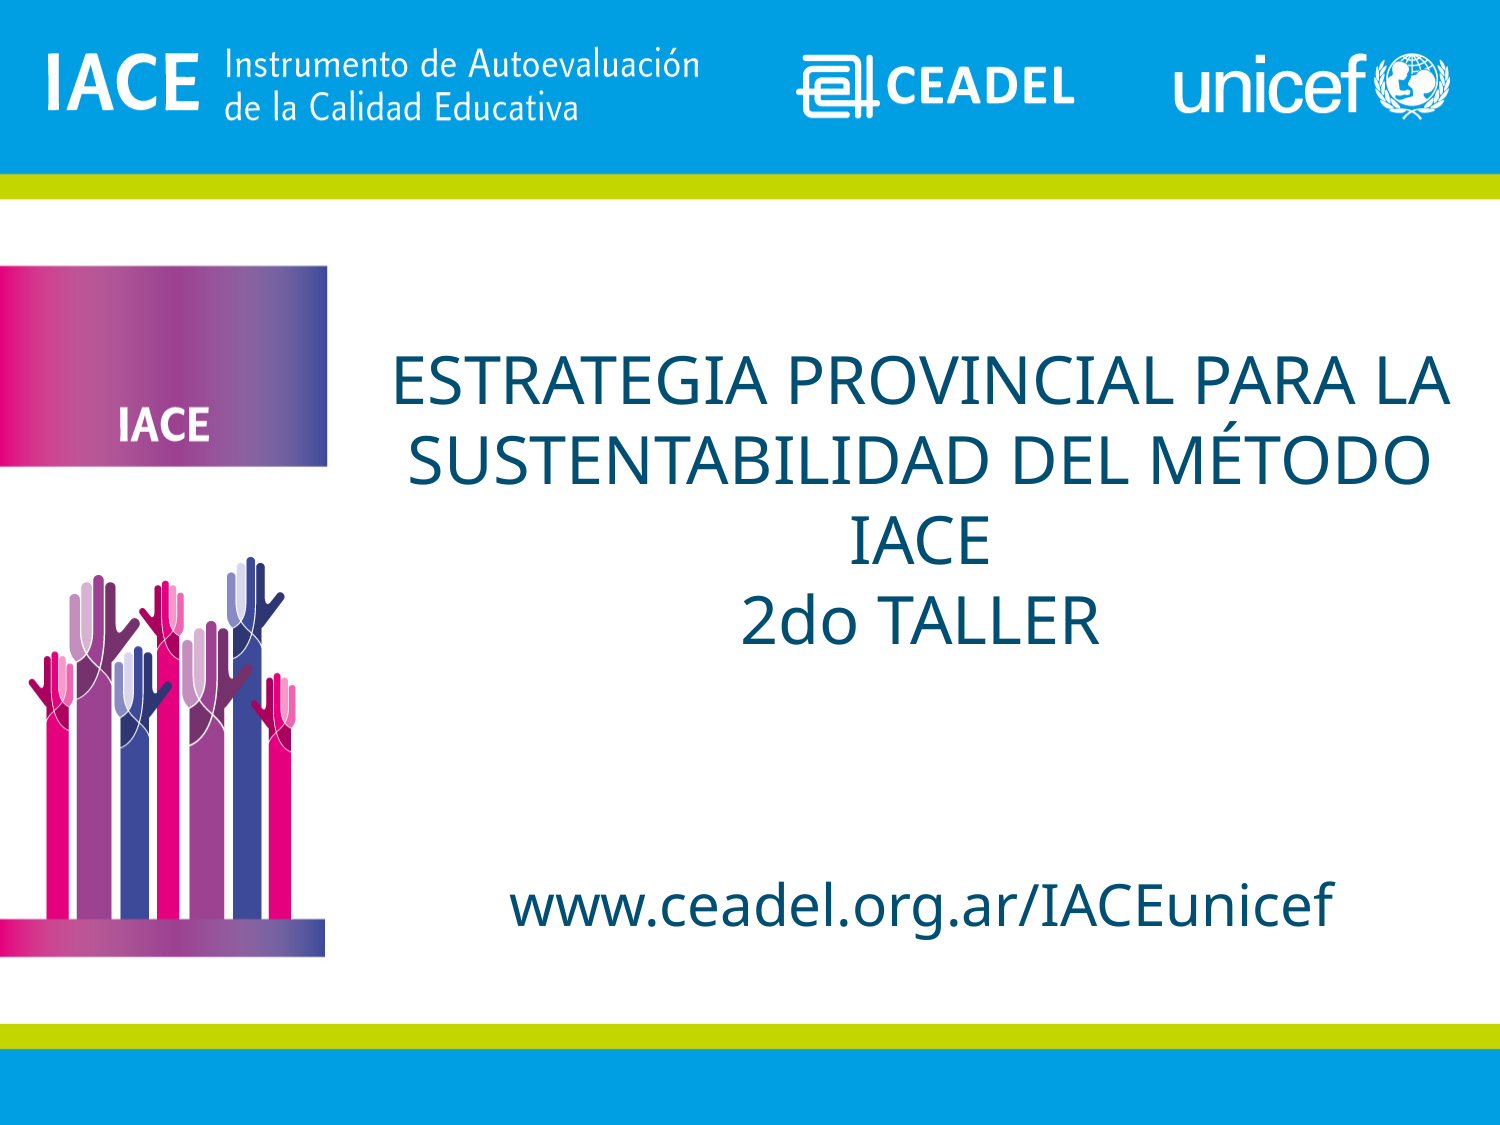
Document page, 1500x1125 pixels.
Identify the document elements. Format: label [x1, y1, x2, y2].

picture [494, 102, 505, 120]
picture [344, 59, 357, 77]
picture [1257, 73, 1264, 112]
picture [297, 59, 309, 77]
picture [640, 59, 651, 77]
picture [665, 59, 679, 77]
picture [405, 92, 419, 120]
picture [1269, 72, 1302, 113]
picture [543, 59, 557, 77]
picture [437, 93, 450, 120]
picture [565, 102, 576, 120]
picture [484, 103, 488, 120]
picture [685, 59, 689, 76]
picture [381, 53, 389, 77]
picture [368, 92, 382, 120]
picture [1256, 55, 1264, 63]
picture [311, 93, 328, 120]
picture [613, 59, 617, 76]
picture [987, 67, 1016, 103]
picture [622, 59, 634, 77]
picture [270, 53, 278, 77]
picture [442, 59, 455, 77]
picture [1341, 54, 1366, 112]
picture [166, 54, 198, 110]
picture [363, 60, 367, 77]
picture [476, 103, 483, 120]
picture [389, 102, 399, 120]
picture [797, 55, 879, 118]
picture [285, 102, 295, 119]
picture [560, 59, 569, 77]
picture [510, 102, 522, 120]
picture [0, 174, 1500, 1049]
picture [1055, 67, 1074, 103]
picture [495, 59, 502, 77]
picture [392, 59, 407, 77]
picture [422, 49, 436, 77]
picture [1402, 54, 1422, 61]
picture [243, 59, 250, 76]
picture [547, 103, 556, 120]
picture [604, 59, 612, 77]
picture [503, 59, 507, 77]
picture [335, 102, 345, 119]
picture [226, 92, 240, 120]
picture [237, 59, 241, 77]
picture [948, 67, 980, 103]
picture [117, 54, 156, 110]
picture [578, 59, 589, 77]
picture [527, 96, 535, 120]
picture [888, 67, 914, 104]
picture [1216, 71, 1250, 112]
picture [1175, 73, 1209, 113]
picture [556, 103, 560, 115]
picture [333, 110, 340, 120]
picture [68, 54, 113, 110]
picture [512, 53, 520, 77]
picture [331, 59, 338, 77]
picture [256, 59, 266, 77]
picture [690, 59, 697, 77]
picture [1025, 67, 1045, 103]
picture [1375, 60, 1449, 119]
picture [524, 59, 538, 77]
picture [570, 59, 574, 69]
picture [470, 49, 489, 77]
picture [246, 102, 259, 120]
picture [283, 110, 290, 120]
picture [388, 110, 395, 120]
picture [368, 59, 376, 76]
picture [49, 54, 58, 110]
picture [1306, 71, 1340, 113]
picture [455, 92, 469, 120]
picture [316, 59, 330, 77]
picture [922, 67, 942, 103]
